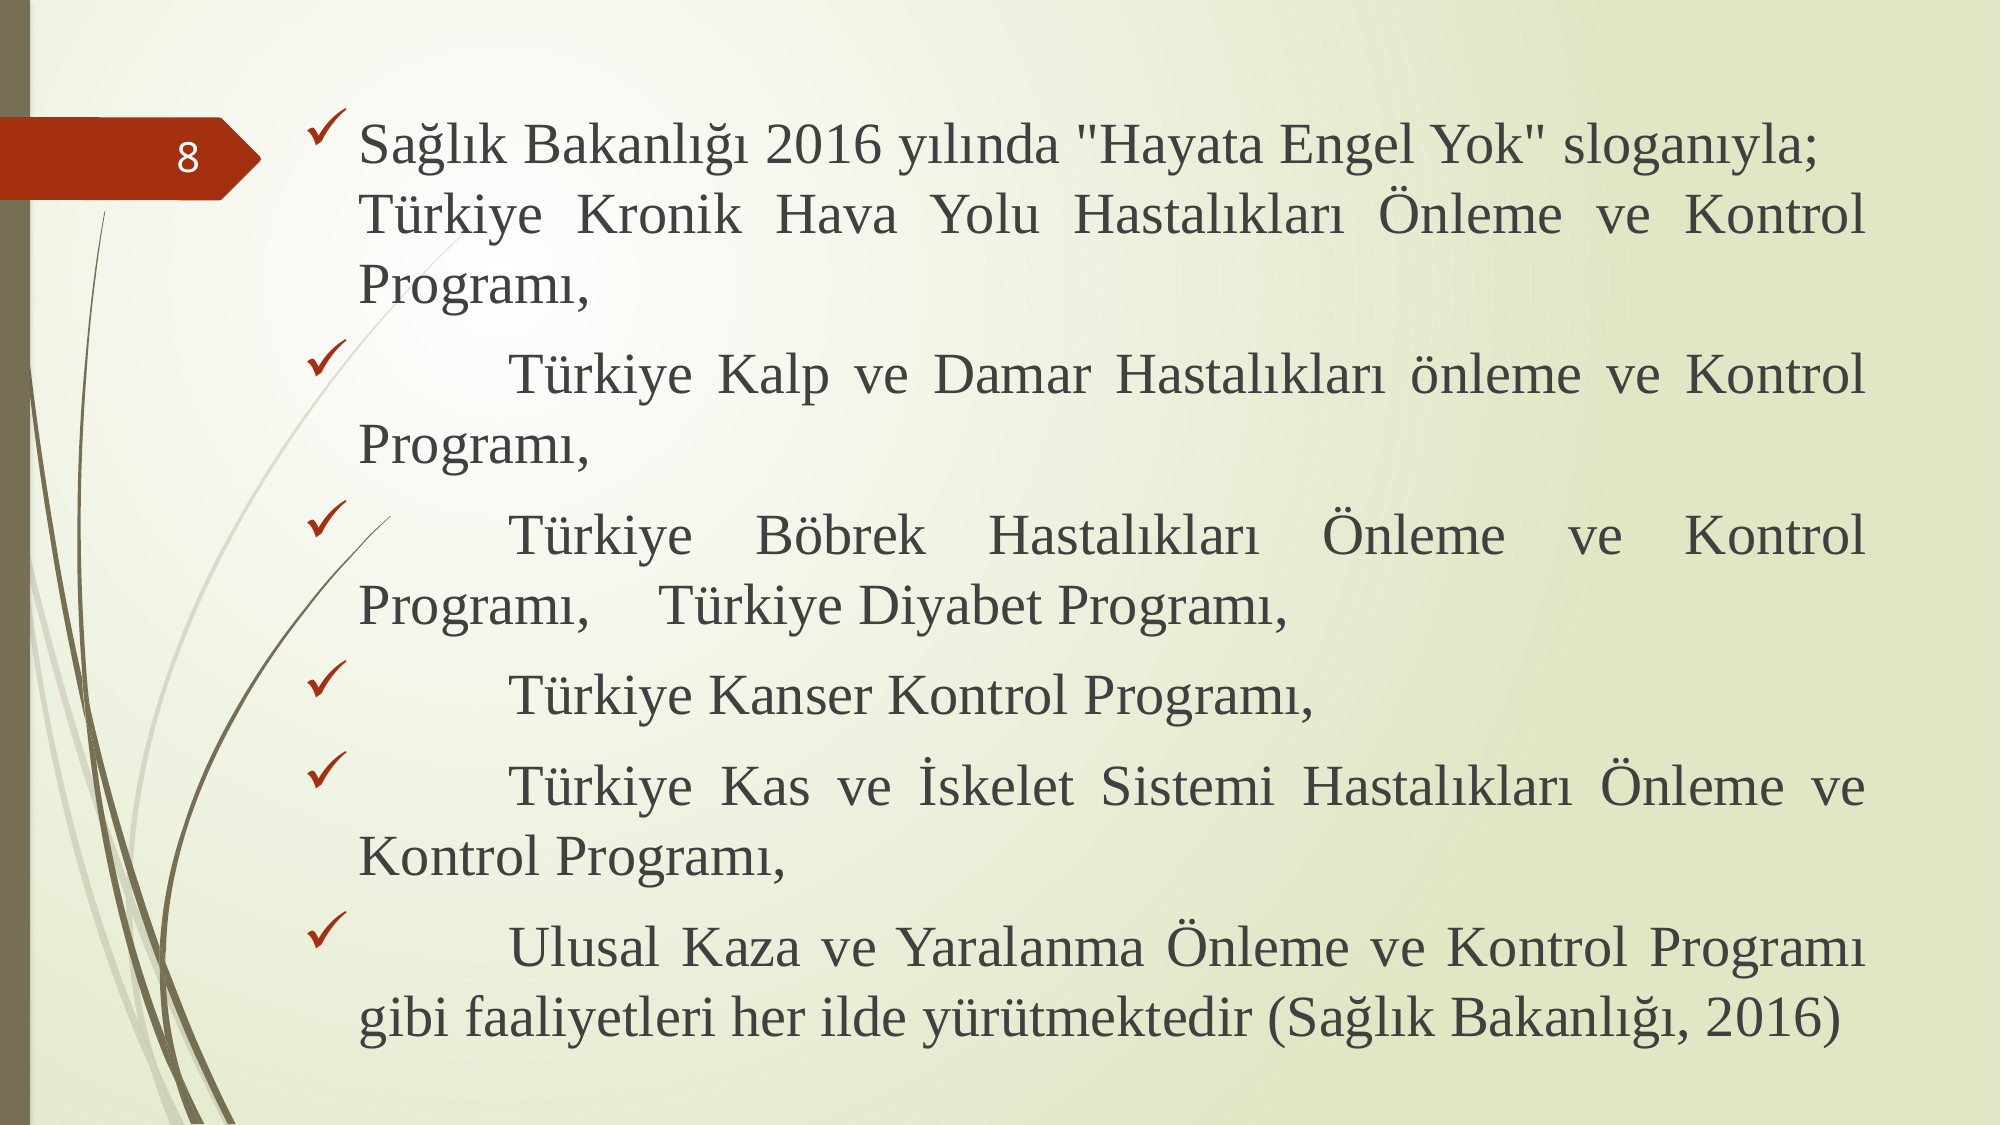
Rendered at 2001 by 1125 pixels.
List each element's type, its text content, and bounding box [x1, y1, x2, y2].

list Sağlık Bakanlığı 2016 yılında "Hayata Engel Yok" sloganıyla; Türkiye Kronik Hava Yolu Hastalıkları Önleme ve Kontrol Programı, Türkiye Kalp ve Damar Hastalıkları önleme ve Kontrol Programı, Türkiye Böbrek Hastalıkları Önleme ve Kontrol Programı, Türkiye Diyabet Programı, Türkiye Kanser Kontrol Programı, Türkiye Kas ve İskelet Sistemi Hastalıkları Önleme ve Kontrol Programı, Ulusal Kaza ve Yaralanma Önleme ve Kontrol Programı gibi faaliyetleri her ilde yürütmektedir (Sağlık Bakanlığı, 2016) [287, 87, 1883, 1066]
slide_number 8 [87, 129, 216, 190]
title [291, 76, 1886, 84]
text_box [1434, 916, 1554, 975]
